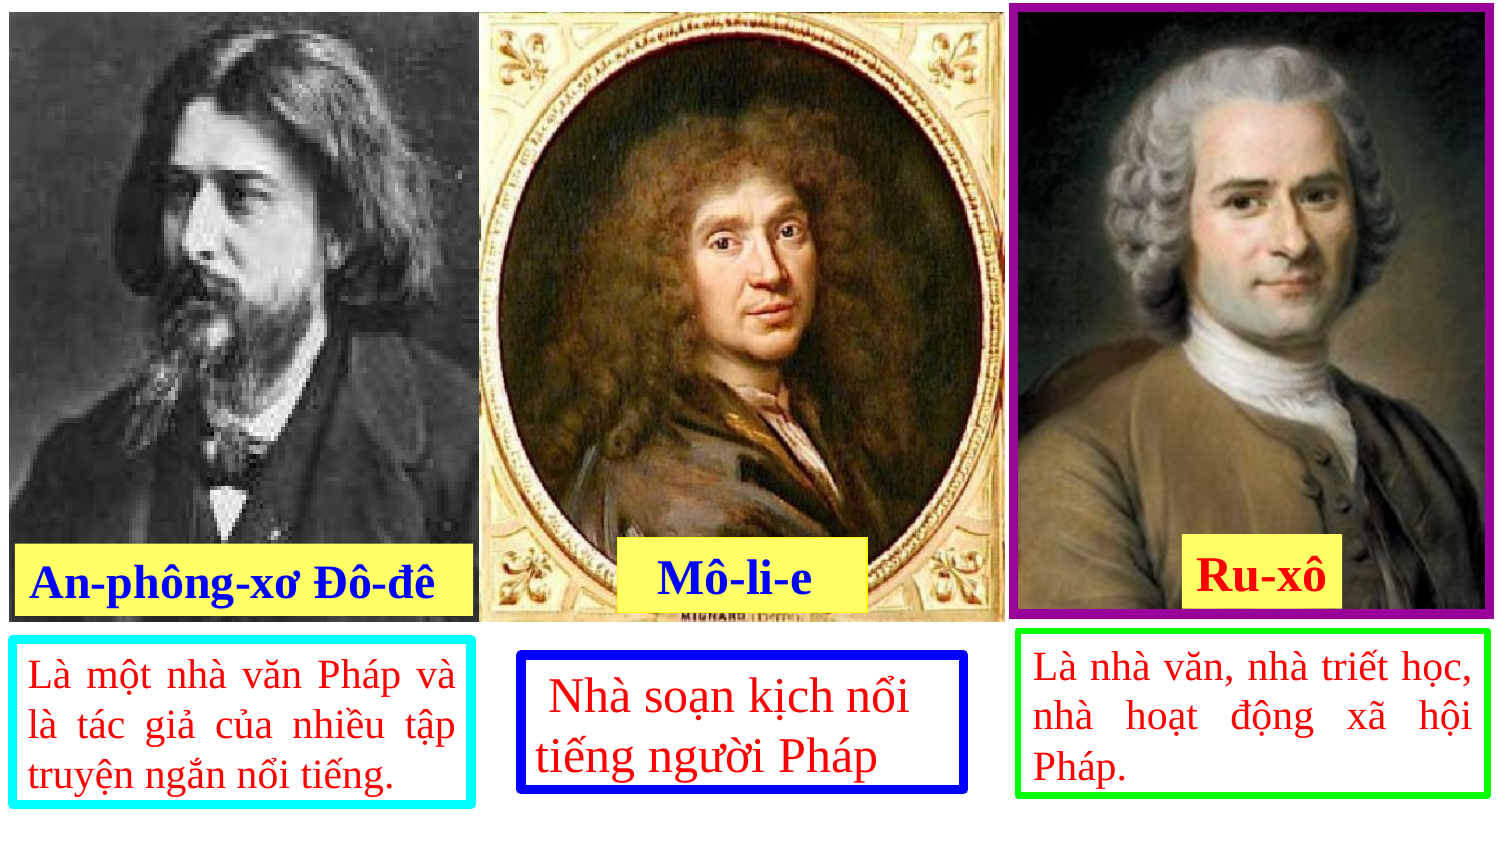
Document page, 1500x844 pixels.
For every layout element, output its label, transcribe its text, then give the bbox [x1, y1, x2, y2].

text_box Là nhà văn, nhà triết học, nhà hoạt động xã hội Pháp. [1018, 630, 1488, 796]
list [9, 12, 477, 623]
picture [479, 12, 1005, 623]
text_box Là một nhà văn Pháp và là tác giả của nhiều tập truyện ngắn nổi tiếng. [12, 639, 471, 805]
text_box Nhà soạn kịch nổi tiếng người Pháp [521, 654, 964, 790]
picture [1018, 12, 1485, 610]
